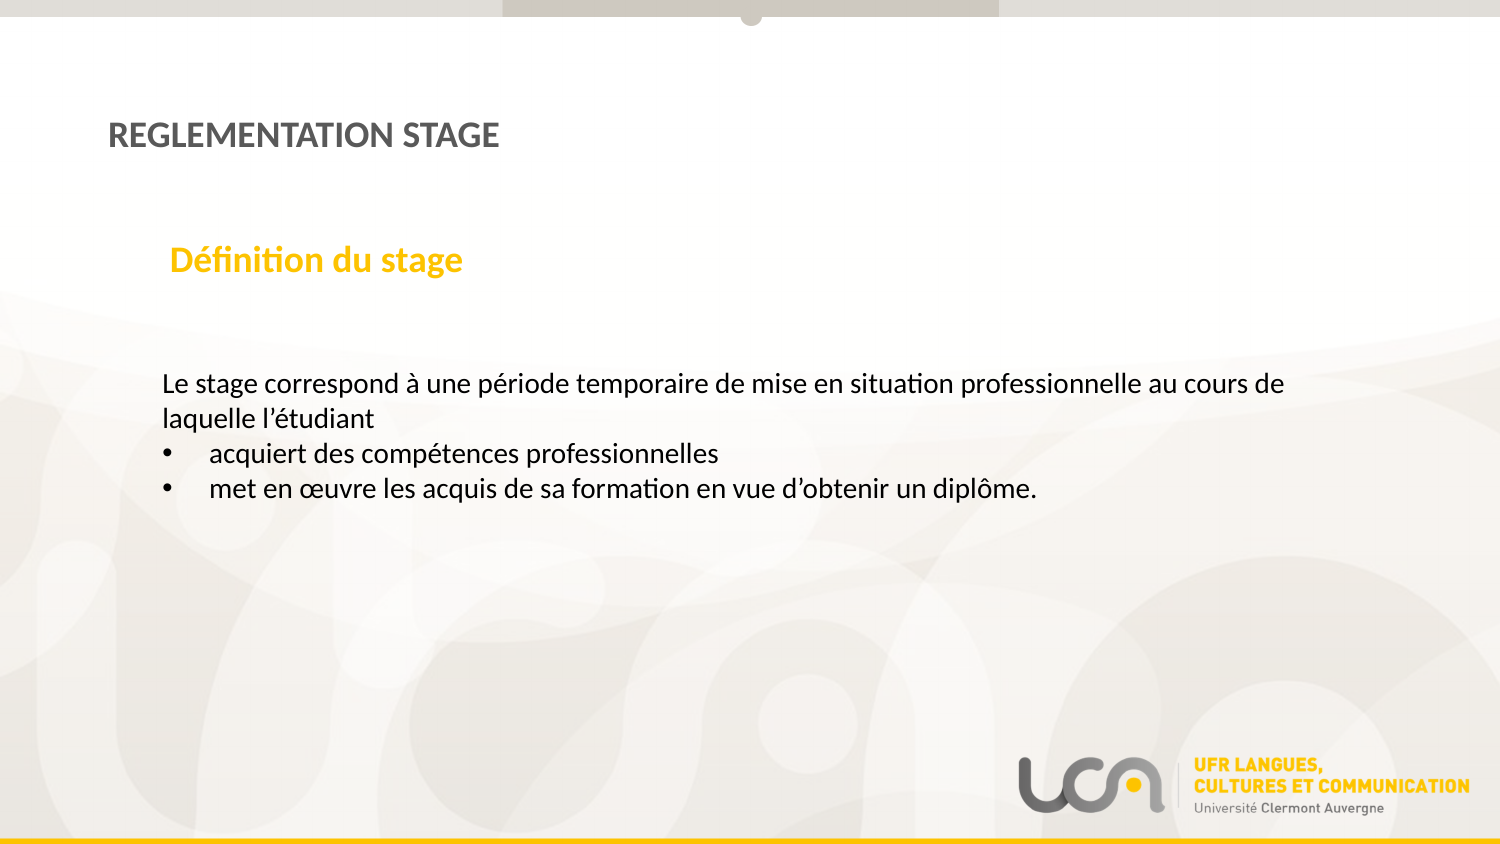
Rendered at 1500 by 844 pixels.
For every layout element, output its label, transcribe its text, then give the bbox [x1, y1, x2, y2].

text_box REGLEMENTATION STAGE [93, 102, 516, 163]
text_box Définition du stage [154, 227, 487, 288]
picture [0, 0, 1500, 844]
text_box Le stage correspond à une période temporaire de mise en situation professionnelle au cours de laquelle l’étudiant acquiert des compétences professionnelles met en œuvre les acquis de sa formation en vue d’obtenir un diplôme. [147, 322, 1341, 582]
